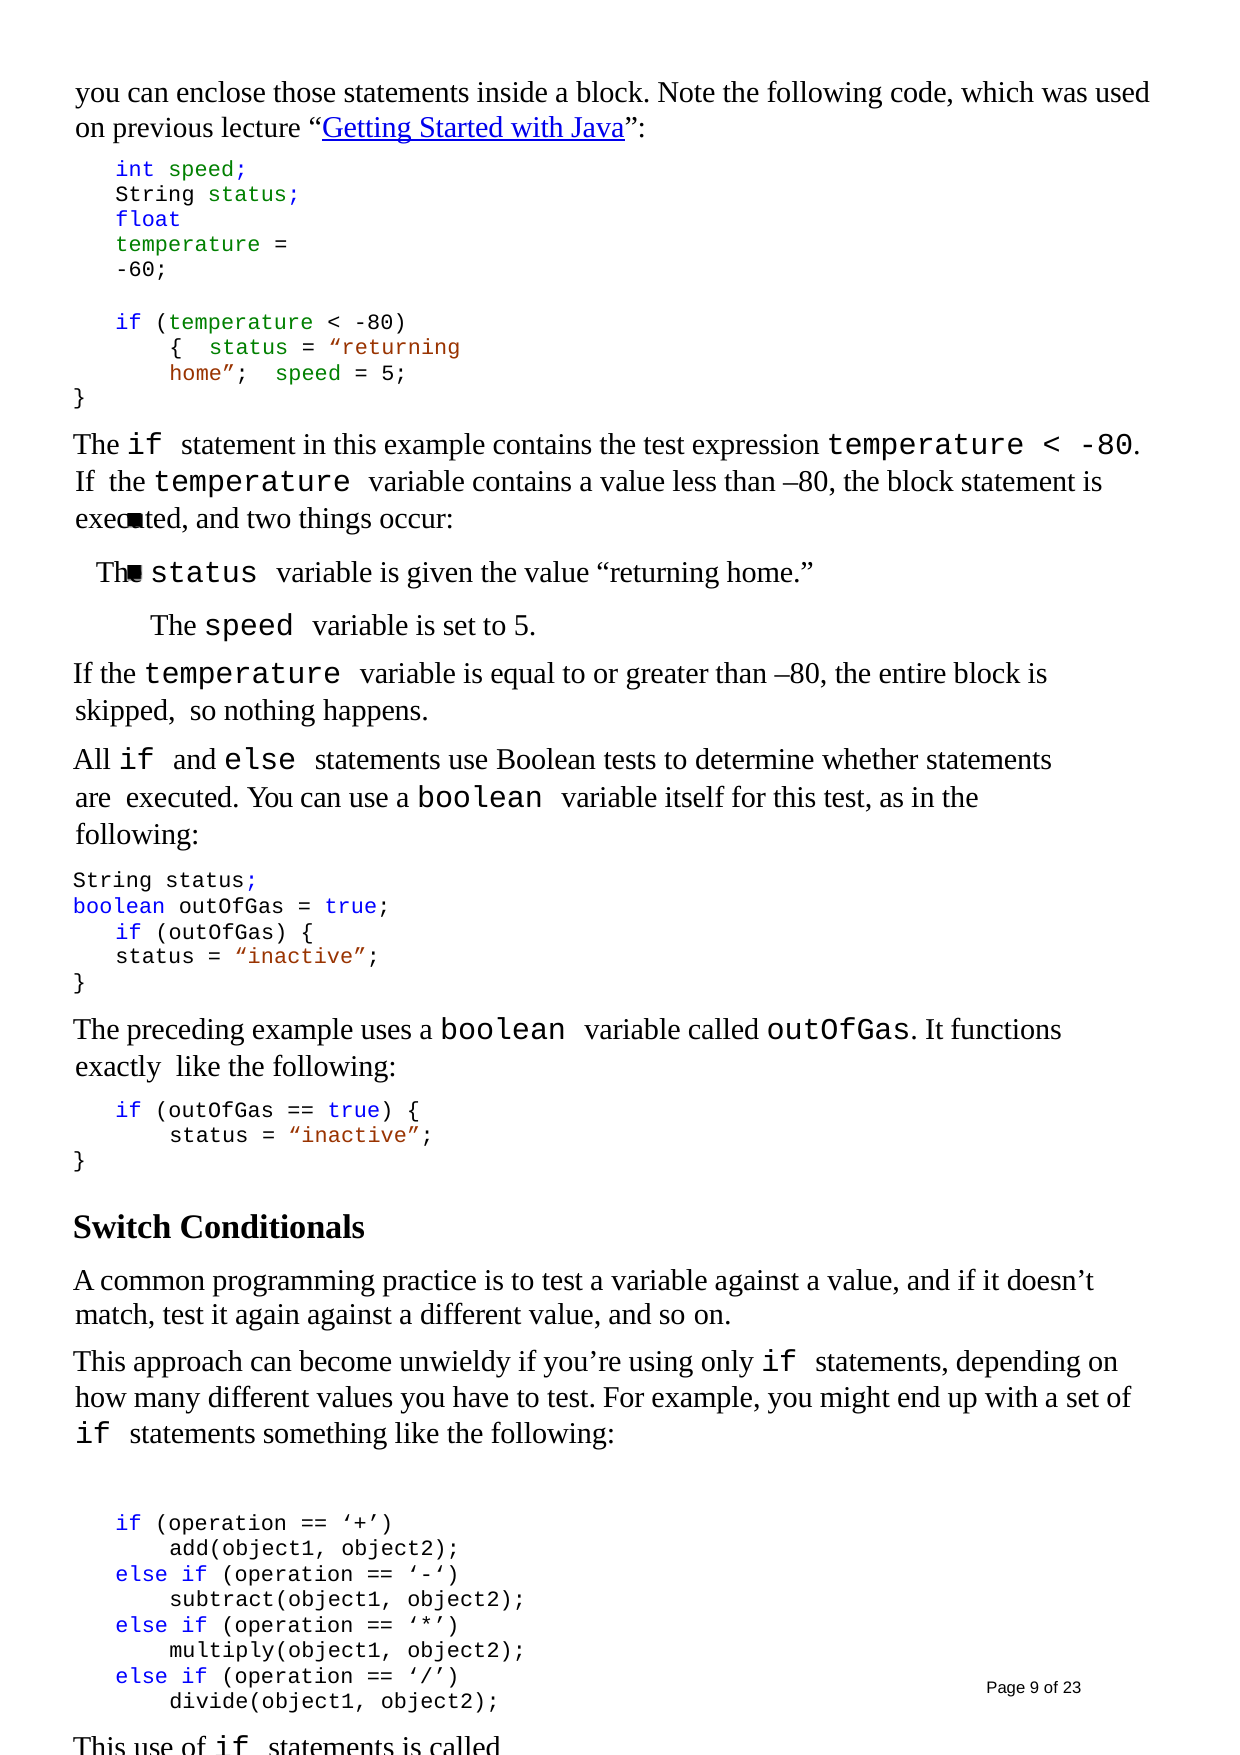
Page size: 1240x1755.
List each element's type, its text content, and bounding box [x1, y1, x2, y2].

slide_number Page 10 of 23 [984, 1676, 1093, 1755]
text_box you can enclose those statements inside a block. Note the following code, which was used on previous lecture “Getting Started with Java”: int speed; String status; float temperature = -60; if (temperature < -80) { status = “returning home”; speed = 5; } The if statement in this example contains the test expression temperature < -80. If the temperature variable contains a value less than –80, the block statement is executed, and two things occur: The status variable is given the value “returning home.” The speed variable is set to 5. If the temperature variable is equal to or greater than –80, the entire block is skipped, so nothing happens. All if and else statements use Boolean tests to determine whether statements are executed. You can use a boolean variable itself for this test, as in the following: String status; boolean outOfGas = true; if (outOfGas) { status = “inactive”; } The preceding example uses a boolean variable called outOfGas. It functions exactly like the following: if (outOfGas == true) { status = “inactive”; } Switch Conditionals A common programming practice is to test a variable against a value, and if it doesn’t match, test it again against a different value, and so on. This approach can become unwieldy if you’re using only if statements, depending on how many different values you have to test. For example, you might end up with a set of if statements something like the following: if (operation == ‘+’) add(object1, object2); else if (operation == ‘-‘) subtract(object1, object2); else if (operation == ‘*’) multiply(object1, object2); else if (operation == ‘/’) divide(object1, object2); This use of if statements is called a nested if statement because each else statement [72, 69, 1165, 1755]
